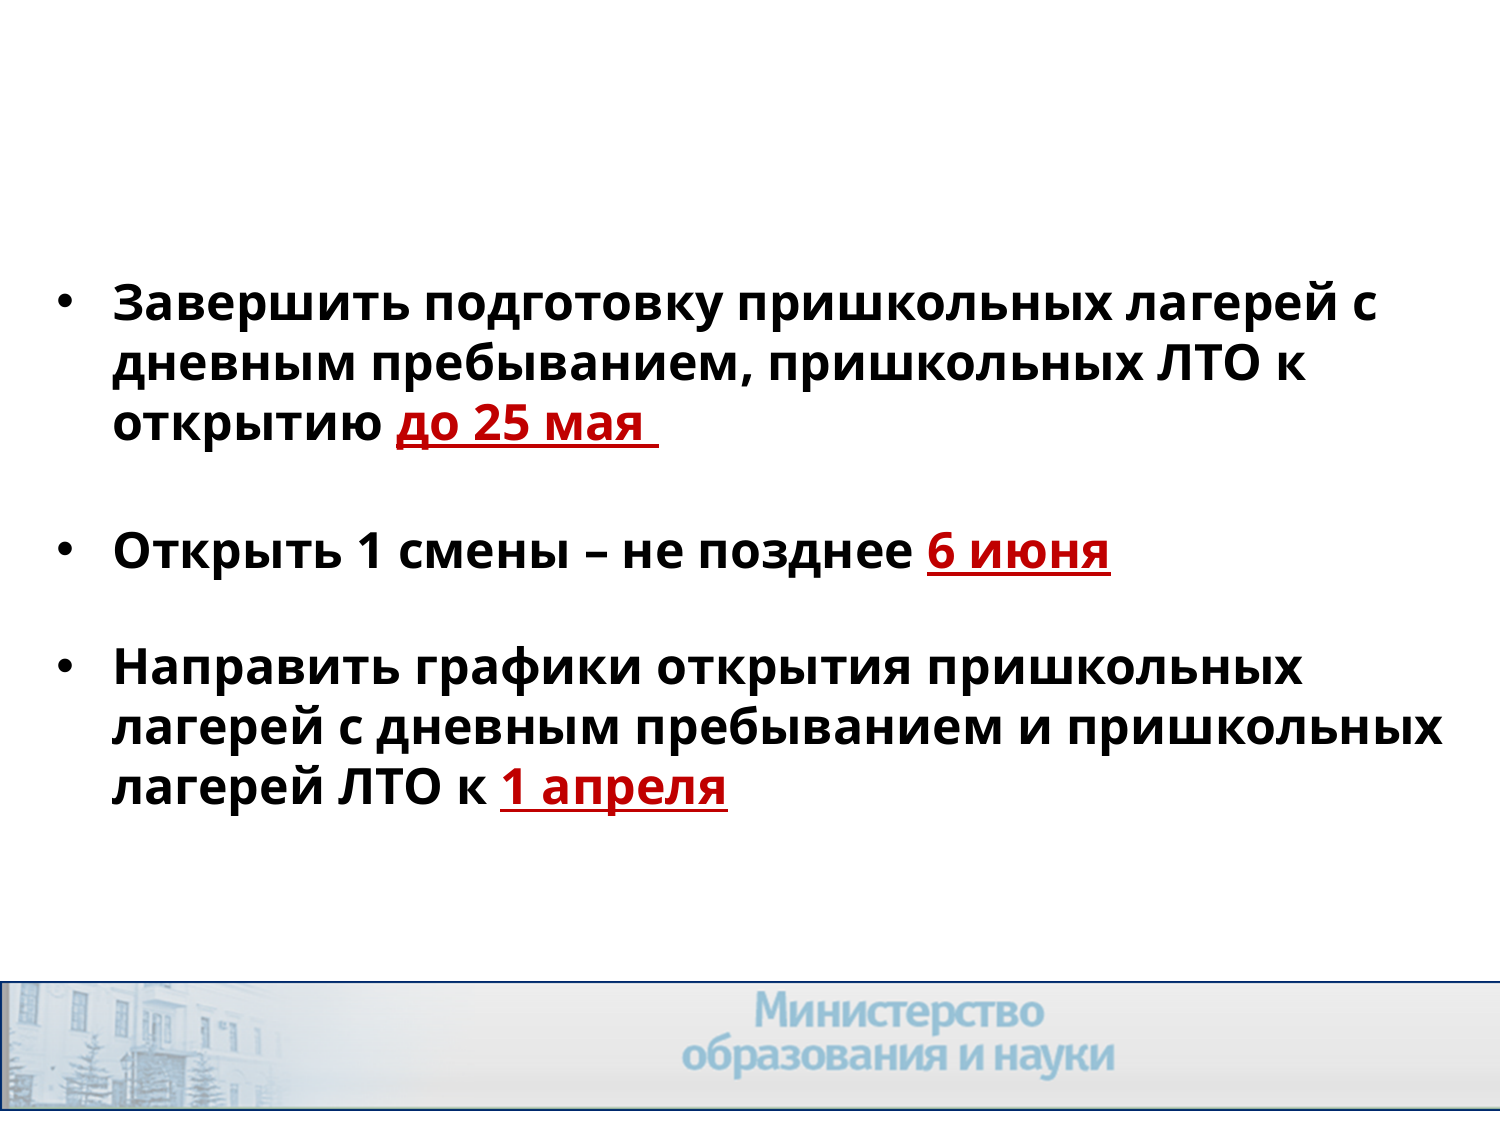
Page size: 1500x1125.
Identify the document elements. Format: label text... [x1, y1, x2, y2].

list Завершить подготовку пришкольных лагерей с дневным пребыванием, пришкольных ЛТО к открытию до 25 мая Открыть 1 смены – не позднее 6 июня Направить графики открытия пришкольных лагерей с дневным пребыванием и пришкольных лагерей ЛТО к 1 апреля [41, 262, 1483, 980]
picture [0, 981, 1500, 1112]
